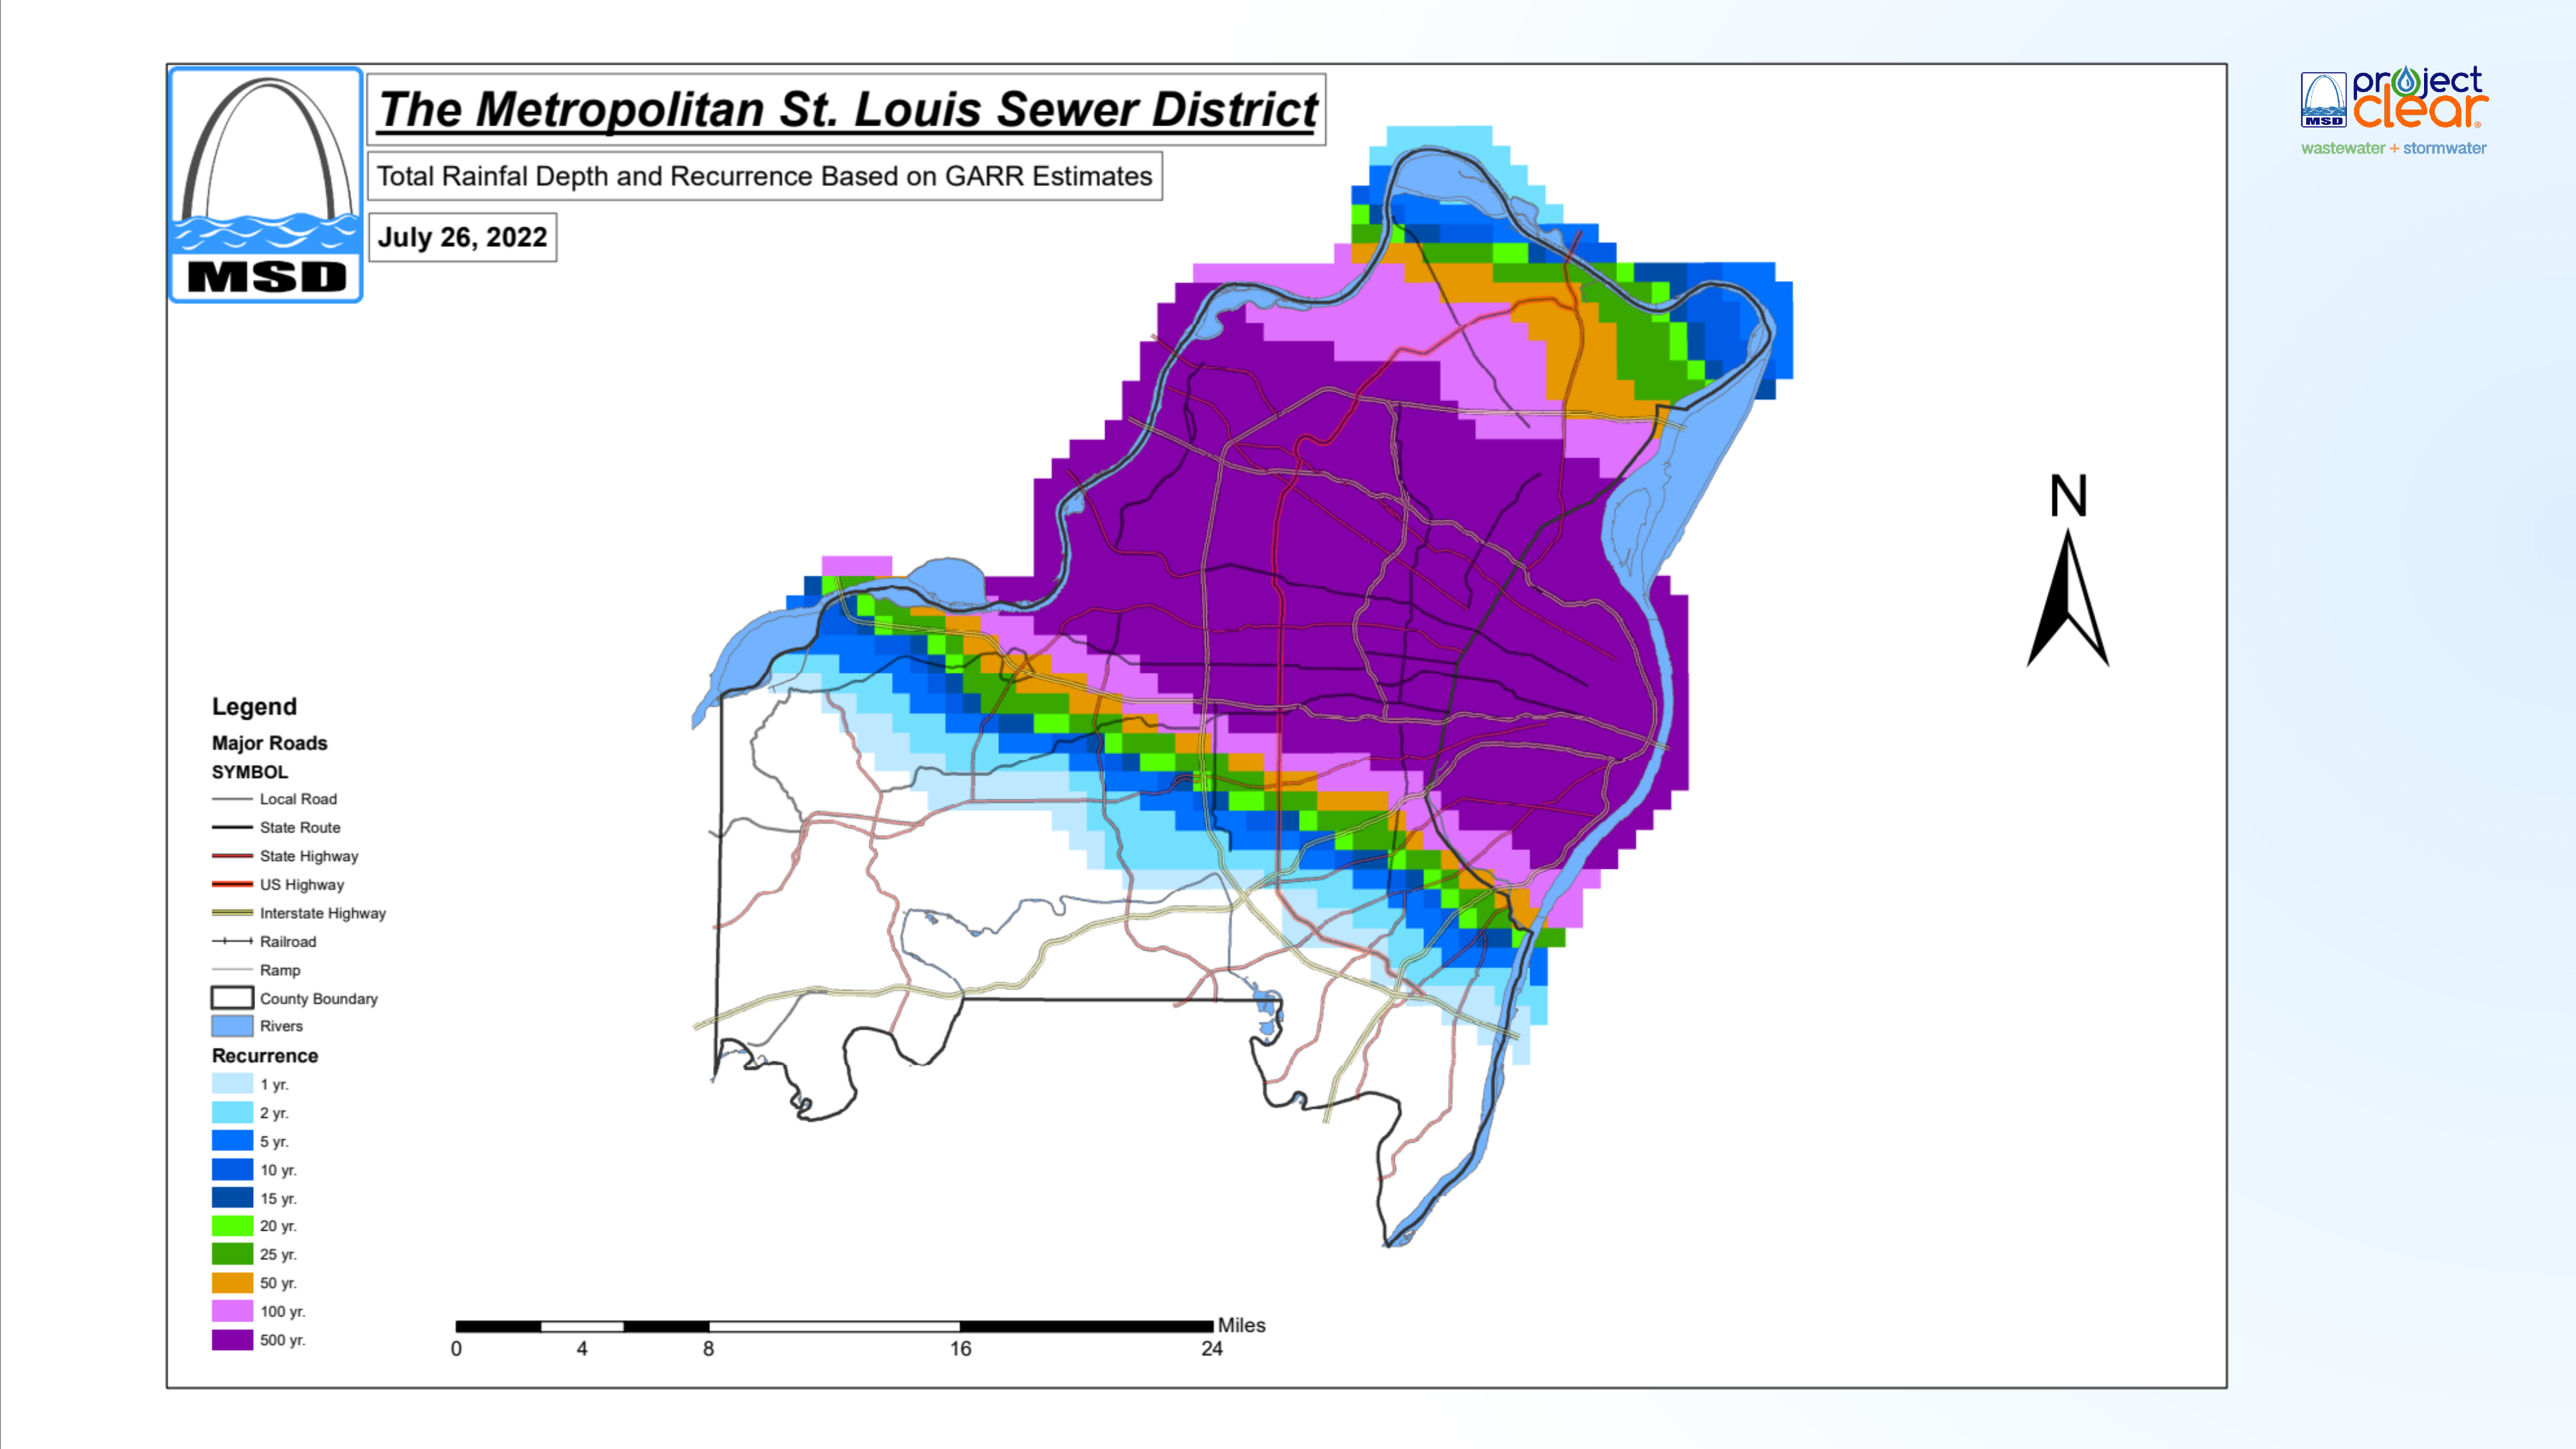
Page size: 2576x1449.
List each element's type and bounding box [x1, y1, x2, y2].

picture [141, 41, 2254, 1408]
picture [2301, 64, 2489, 154]
